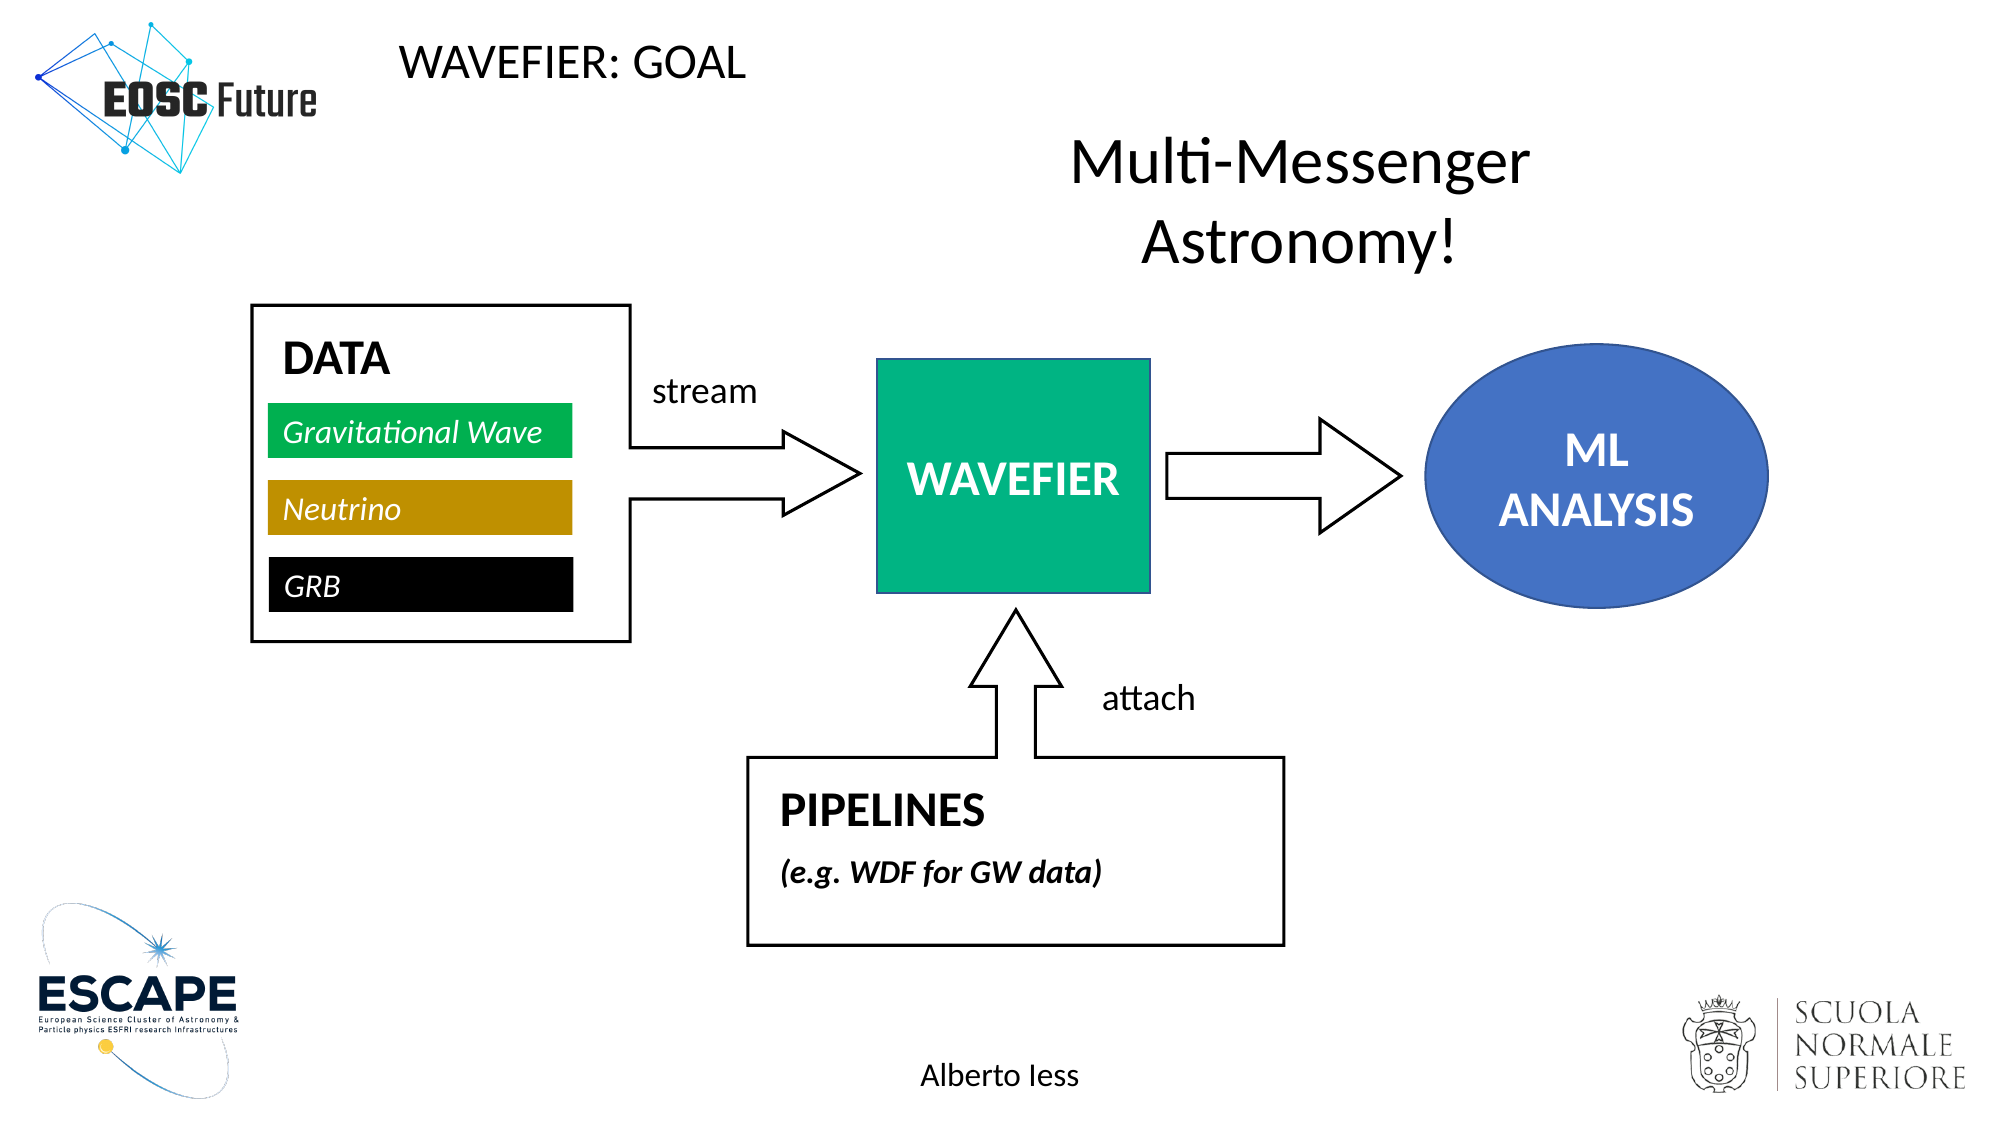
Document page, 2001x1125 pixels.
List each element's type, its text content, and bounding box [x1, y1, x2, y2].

text_box WAVEFIER: GOAL [383, 21, 1830, 97]
text_box DATA [267, 316, 573, 392]
footer Alberto Iess [662, 1042, 1338, 1103]
text_box Multi-Messenger Astronomy! [1039, 109, 1562, 284]
picture [35, 22, 316, 174]
picture [35, 897, 241, 1103]
text_box ML ANALYSIS [1424, 343, 1769, 609]
text_box [250, 304, 863, 643]
text_box WAVEFIER [876, 358, 1151, 594]
text_box stream [637, 358, 796, 419]
picture [1682, 994, 1965, 1093]
text_box GRB [268, 557, 574, 612]
text_box Neutrino [267, 480, 573, 535]
text_box PIPELINES [764, 768, 1070, 844]
text_box [746, 607, 1285, 947]
text_box [1165, 417, 1403, 535]
text_box (e.g. WDF for GW data) [765, 843, 1150, 898]
text_box attach [1087, 665, 1245, 726]
text_box Gravitational Wave [267, 403, 573, 458]
